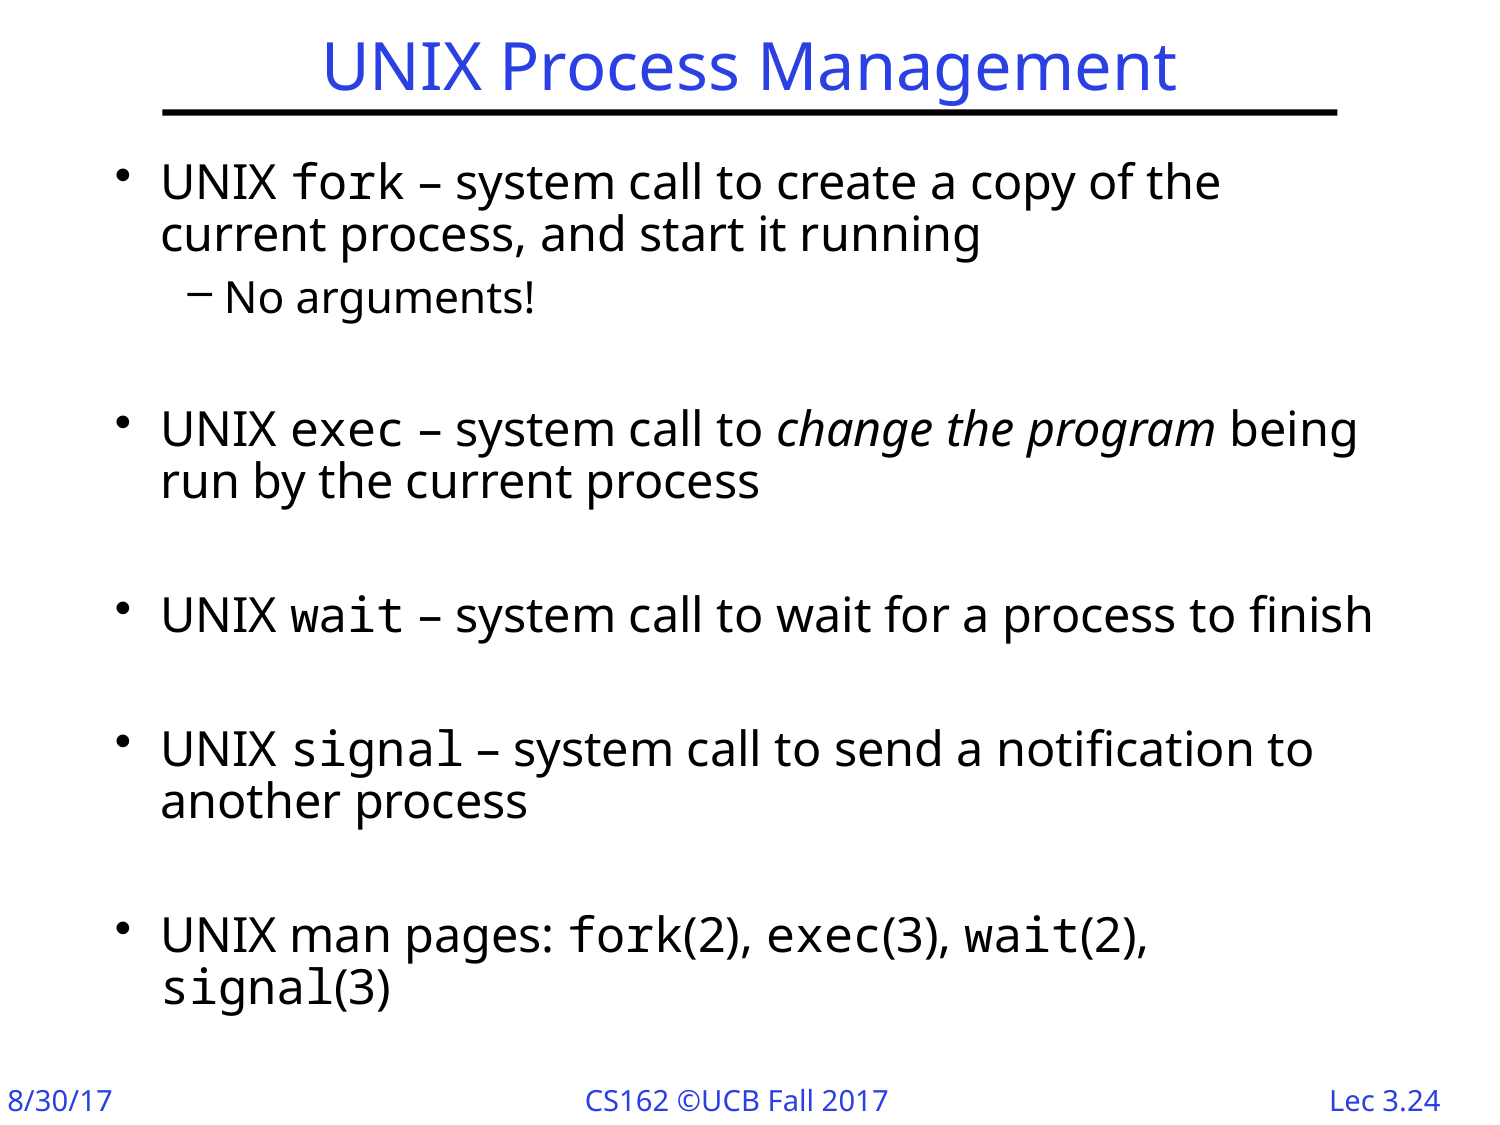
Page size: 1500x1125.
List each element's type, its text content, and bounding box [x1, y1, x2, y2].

list UNIX fork – system call to create a copy of the current process, and start it running No arguments! UNIX exec – system call to change the program being run by the current process UNIX wait – system call to wait for a process to finish UNIX signal – system call to send a notification to another process UNIX man pages: fork(2), exec(3), wait(2), signal(3) [99, 149, 1400, 1063]
title UNIX Process Management [162, 24, 1338, 113]
